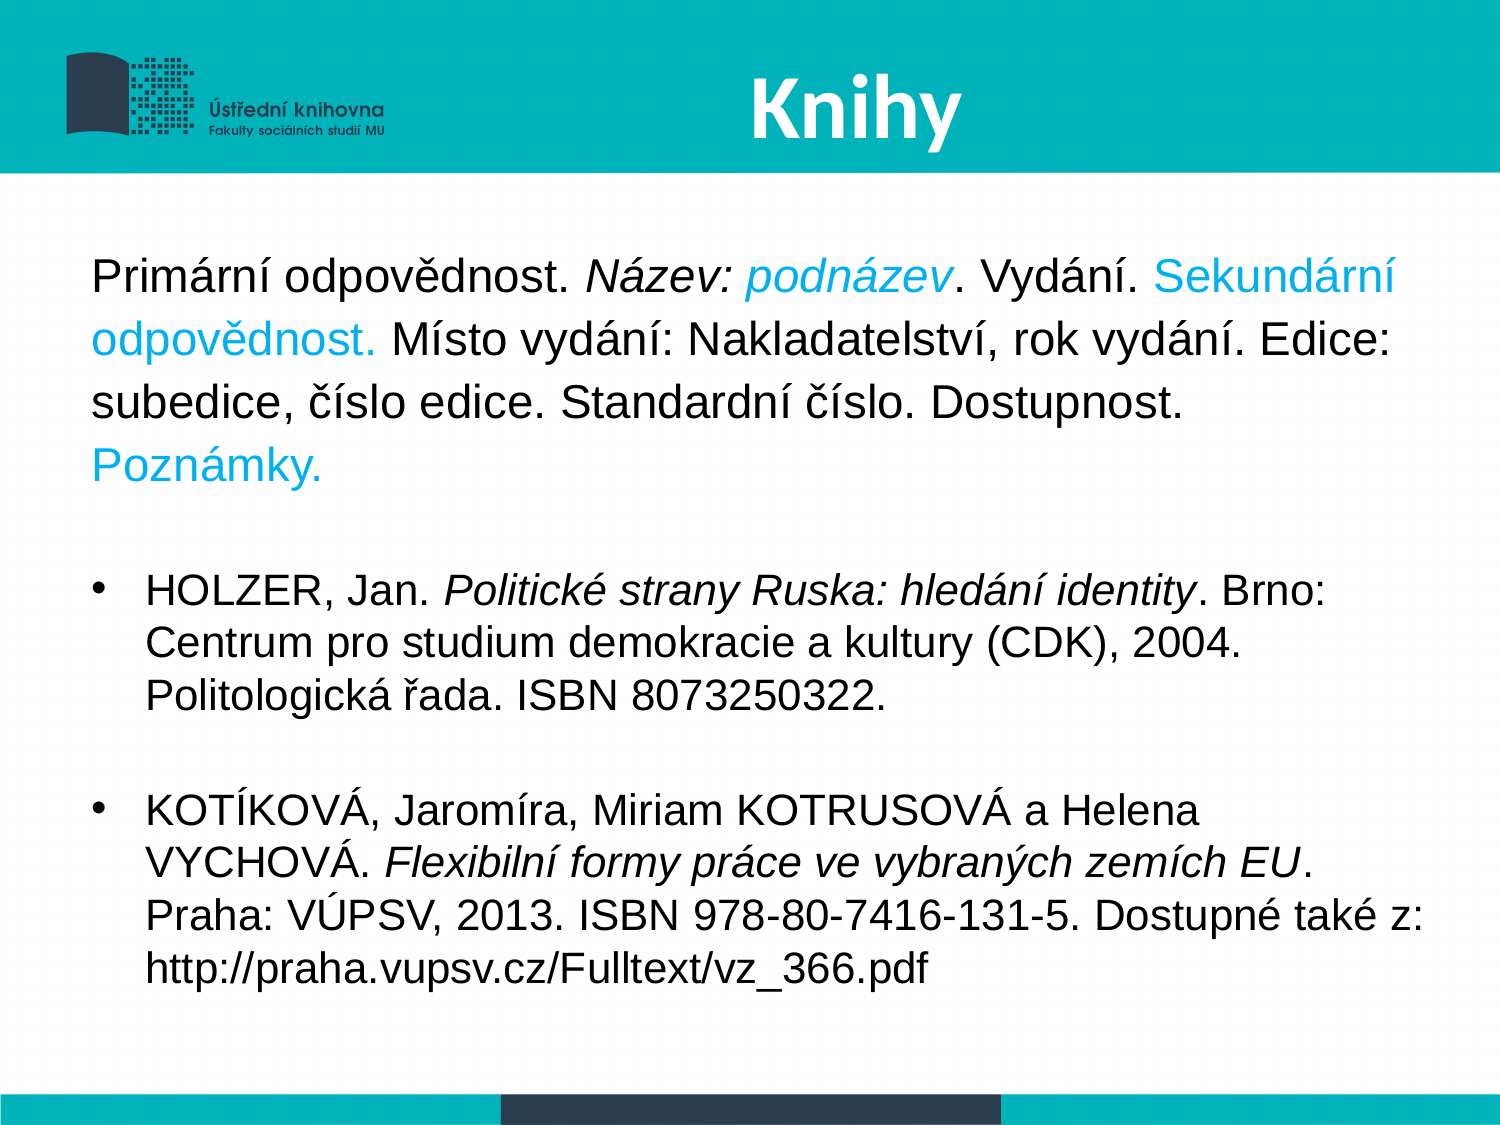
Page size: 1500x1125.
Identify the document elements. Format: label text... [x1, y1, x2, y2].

list Primární odpovědnost. Název: podnázev. Vydání. Sekundární odpovědnost. Místo vydání: Nakladatelství, rok vydání. Edice: subedice, číslo edice. Standardní číslo. Dostupnost. Poznámky. HOLZER, Jan. Politické strany Ruska: hledání identity. Brno: Centrum pro studium demokracie a kultury (CDK), 2004. Politologická řada. ISBN 8073250322. KOTÍKOVÁ, Jaromíra, Miriam KOTRUSOVÁ a Helena VYCHOVÁ. Flexibilní formy práce ve vybraných zemích EU. Praha: VÚPSV, 2013. ISBN 978-80-7416-131-5. Dostupné také z: http://praha.vupsv.cz/Fulltext/vz_366.pdf [76, 231, 1447, 1005]
title Knihy [348, 19, 1366, 185]
picture [0, 0, 1500, 1125]
